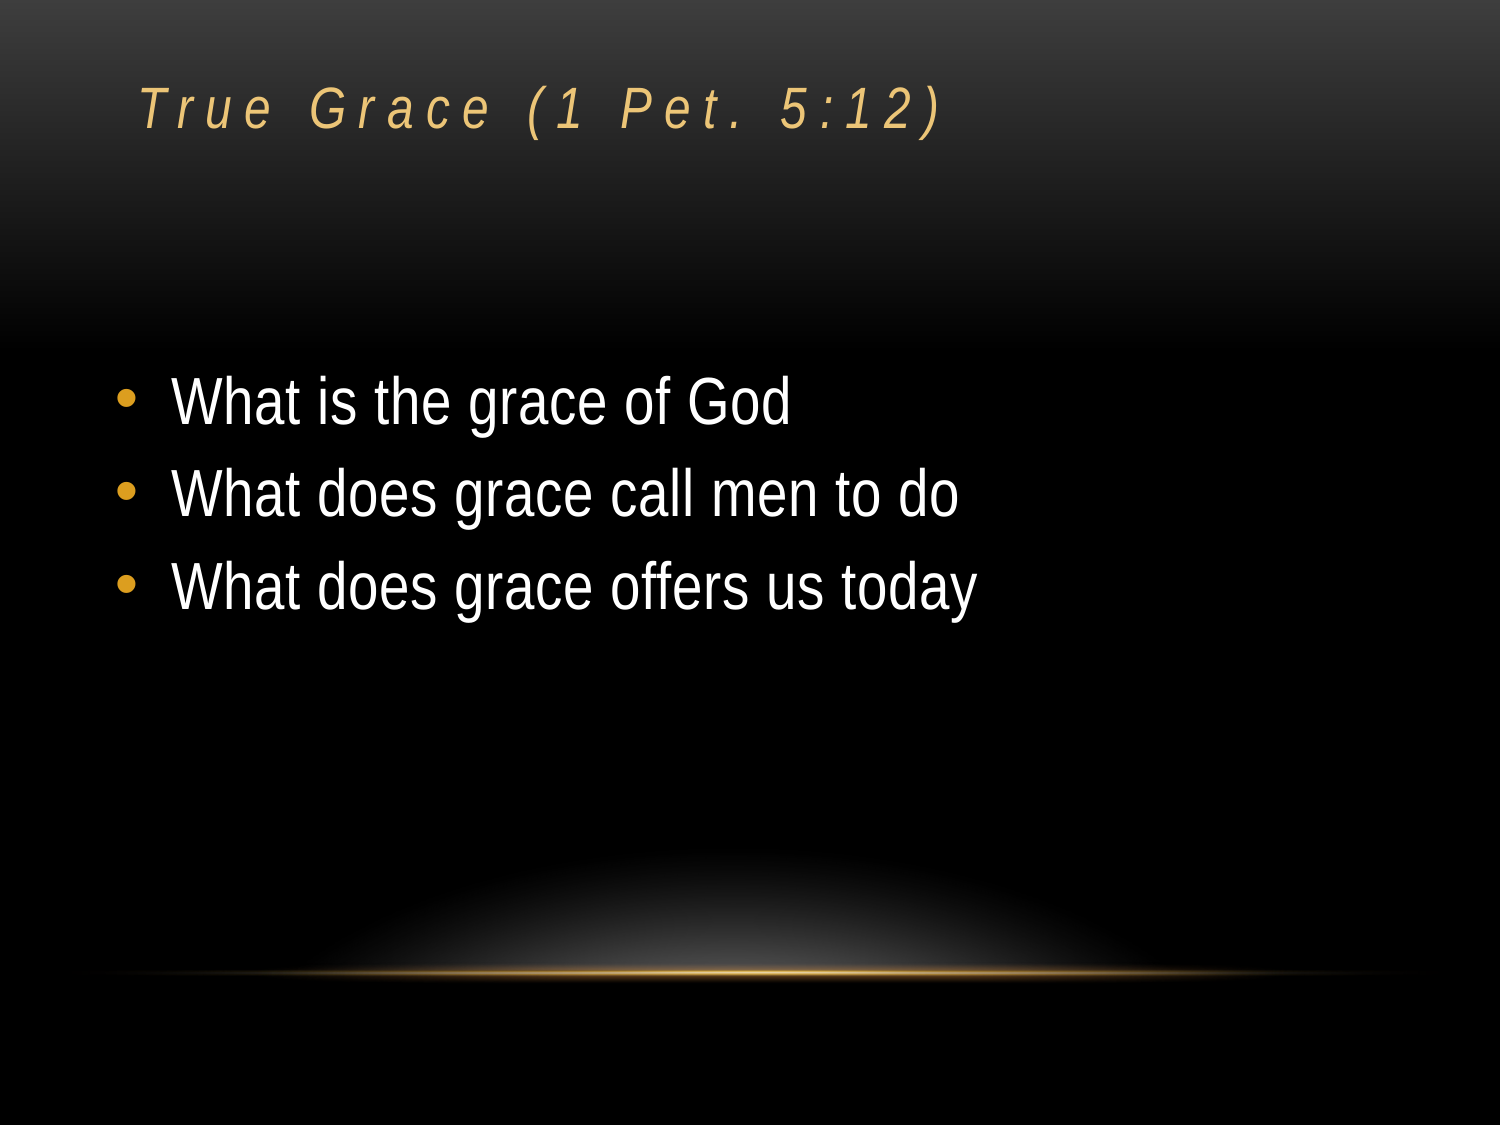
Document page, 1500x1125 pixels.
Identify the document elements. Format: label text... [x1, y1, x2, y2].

picture [0, 0, 1500, 1125]
list What is the grace of God What does grace call men to do What does grace offers us today [99, 350, 1400, 938]
text_box True Grace (1 Pet. 5:12) [123, 62, 956, 148]
